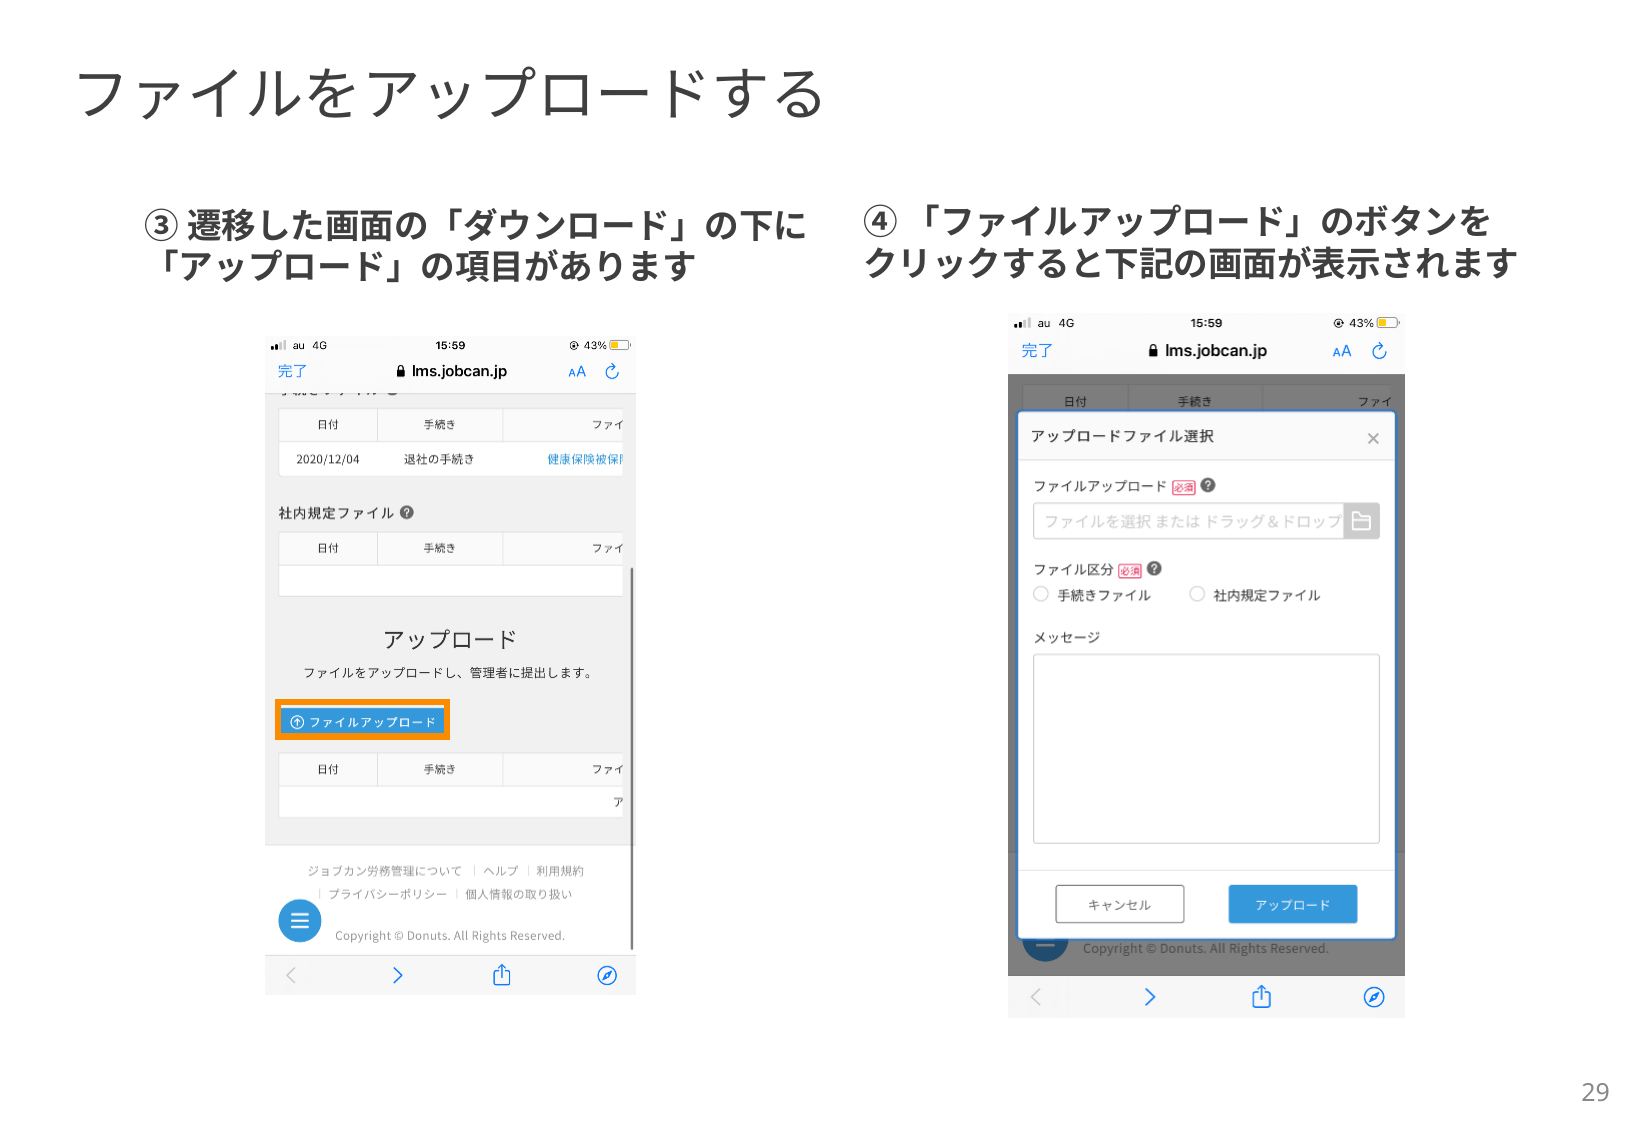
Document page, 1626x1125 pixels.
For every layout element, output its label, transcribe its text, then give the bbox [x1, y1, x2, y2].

picture [264, 336, 636, 996]
picture [1008, 312, 1405, 1018]
slide_number 29 [1259, 1063, 1625, 1124]
text_box ③遷移した画面の「ダウンロード」の下に 「アップロード」の項目があります [129, 196, 1459, 295]
text_box ④「ファイルアップロード」のボタンを クリックすると下記の画面が表示されます [848, 192, 1537, 291]
text_box ファイルをアップロードする [56, 49, 1074, 135]
